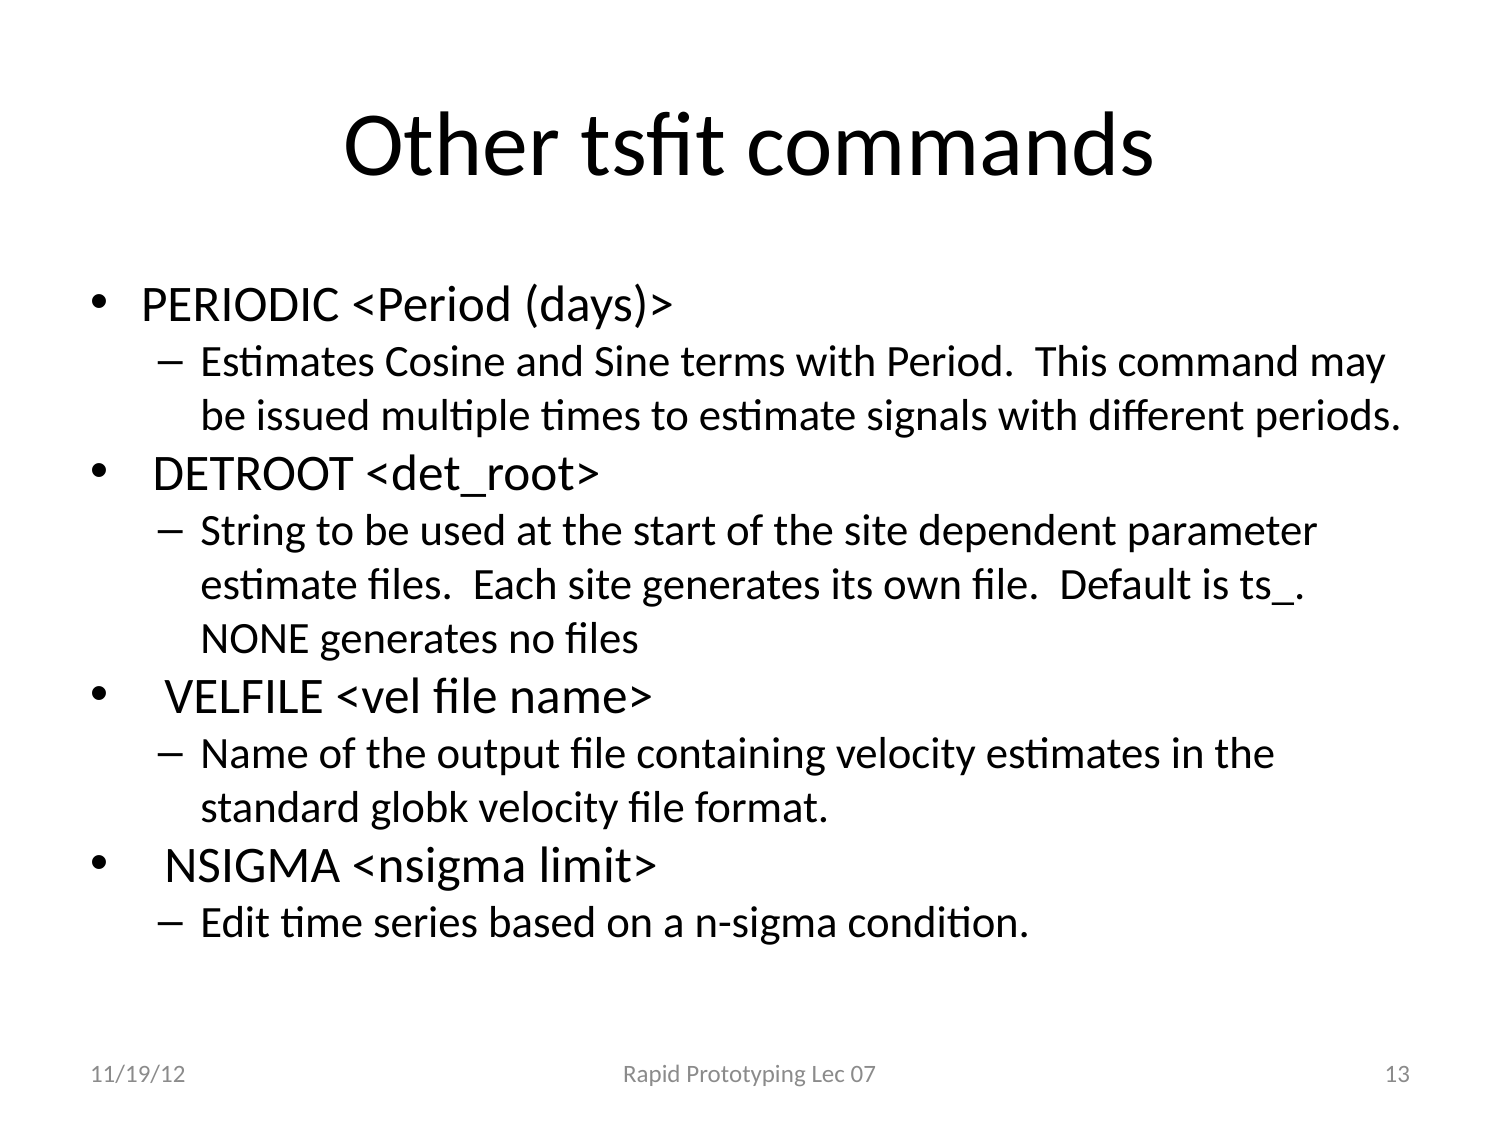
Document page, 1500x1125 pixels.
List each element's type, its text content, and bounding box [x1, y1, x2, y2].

list PERIODIC <Period (days)> Estimates Cosine and Sine terms with Period. This command may be issued multiple times to estimate signals with different periods. DETROOT <det_root> String to be used at the start of the site dependent parameter estimate files. Each site generates its own file. Default is ts_. NONE generates no files VELFILE <vel file name> Name of the output file containing velocity estimates in the standard globk velocity file format. NSIGMA <nsigma limit> Edit time series based on a n-sigma condition. [75, 262, 1425, 1005]
title Other tsfit commands [75, 45, 1425, 233]
footer Rapid Prototyping Lec 07 [512, 1042, 988, 1103]
slide_number 13 [1074, 1042, 1425, 1103]
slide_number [75, 1042, 425, 1103]
